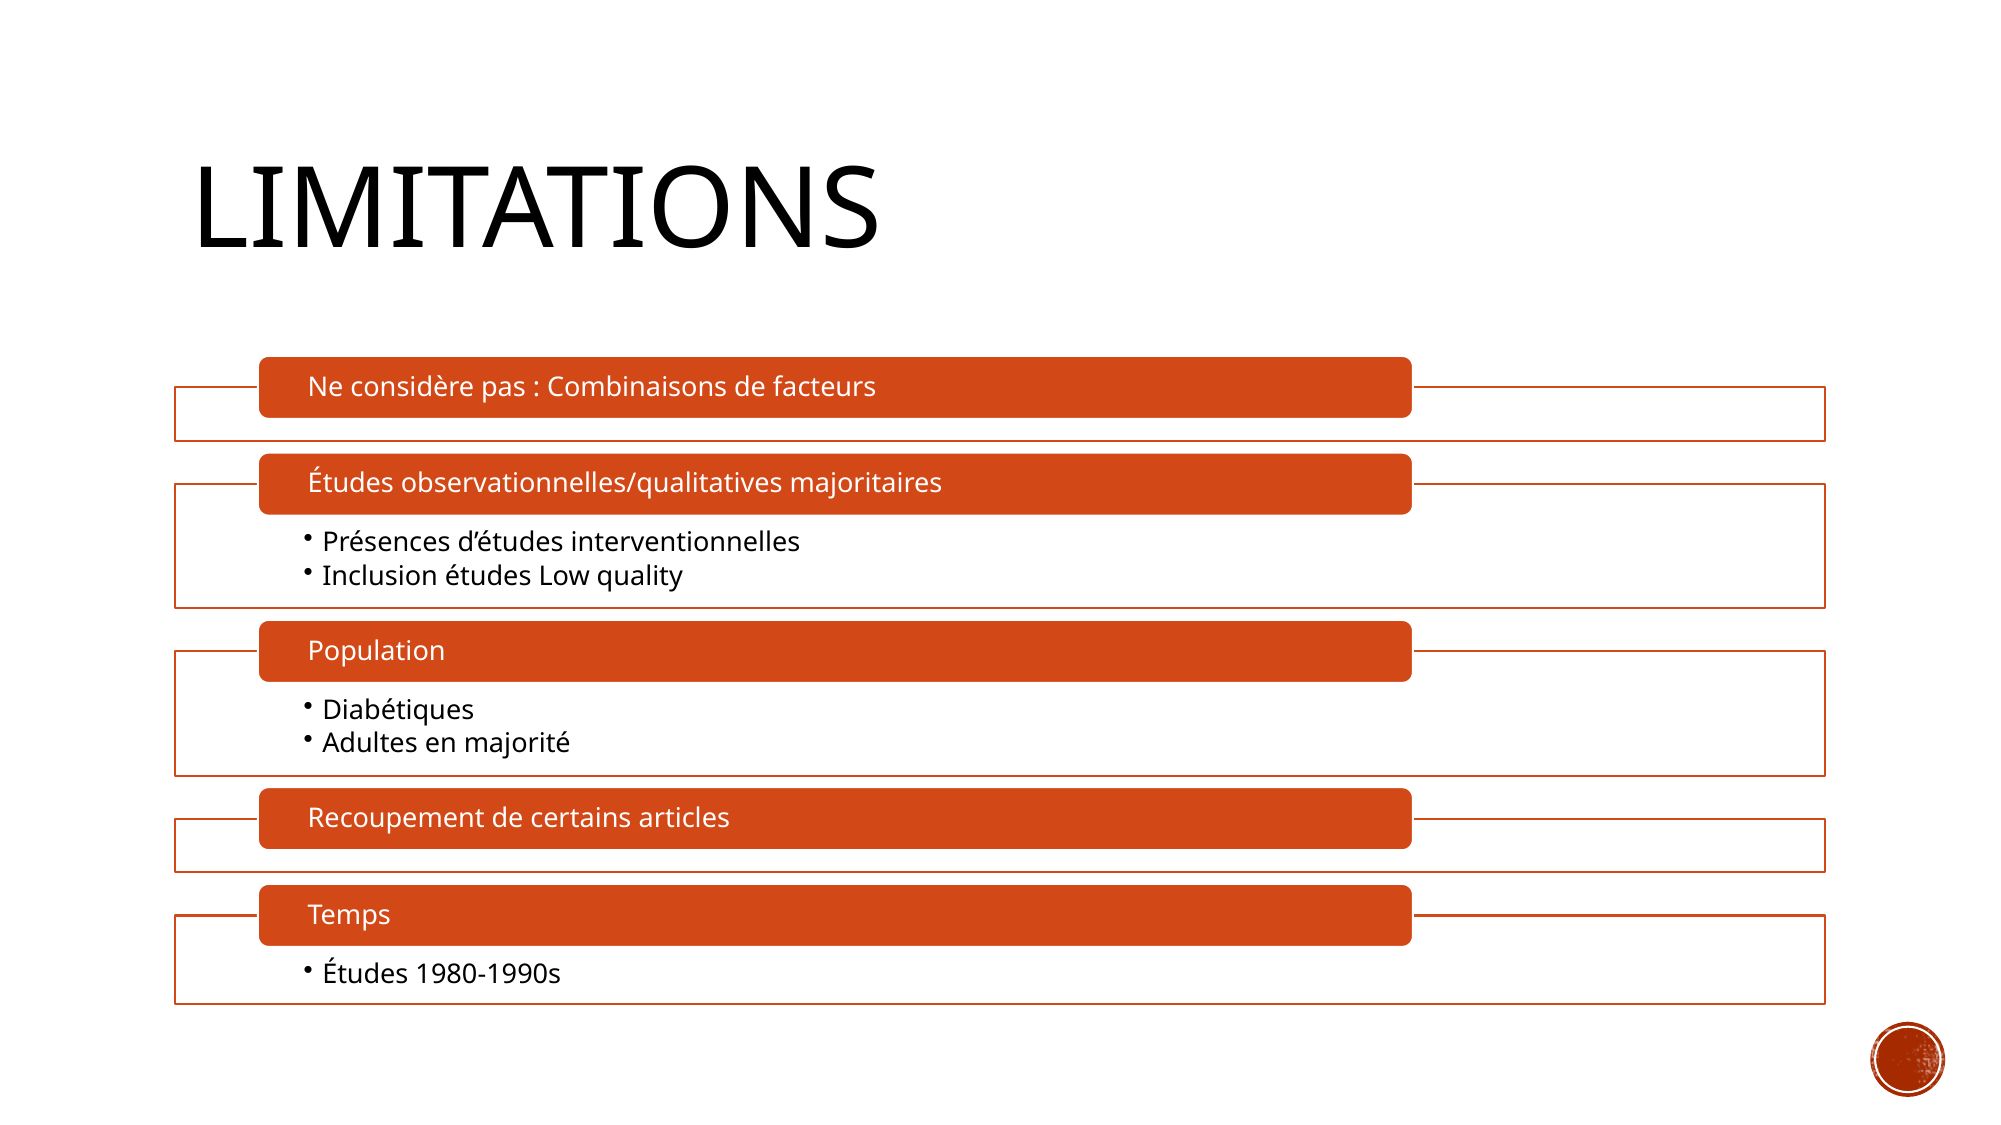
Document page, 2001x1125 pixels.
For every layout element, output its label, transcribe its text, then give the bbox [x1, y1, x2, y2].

title Limitations [175, 79, 1826, 344]
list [181, 349, 1824, 1011]
